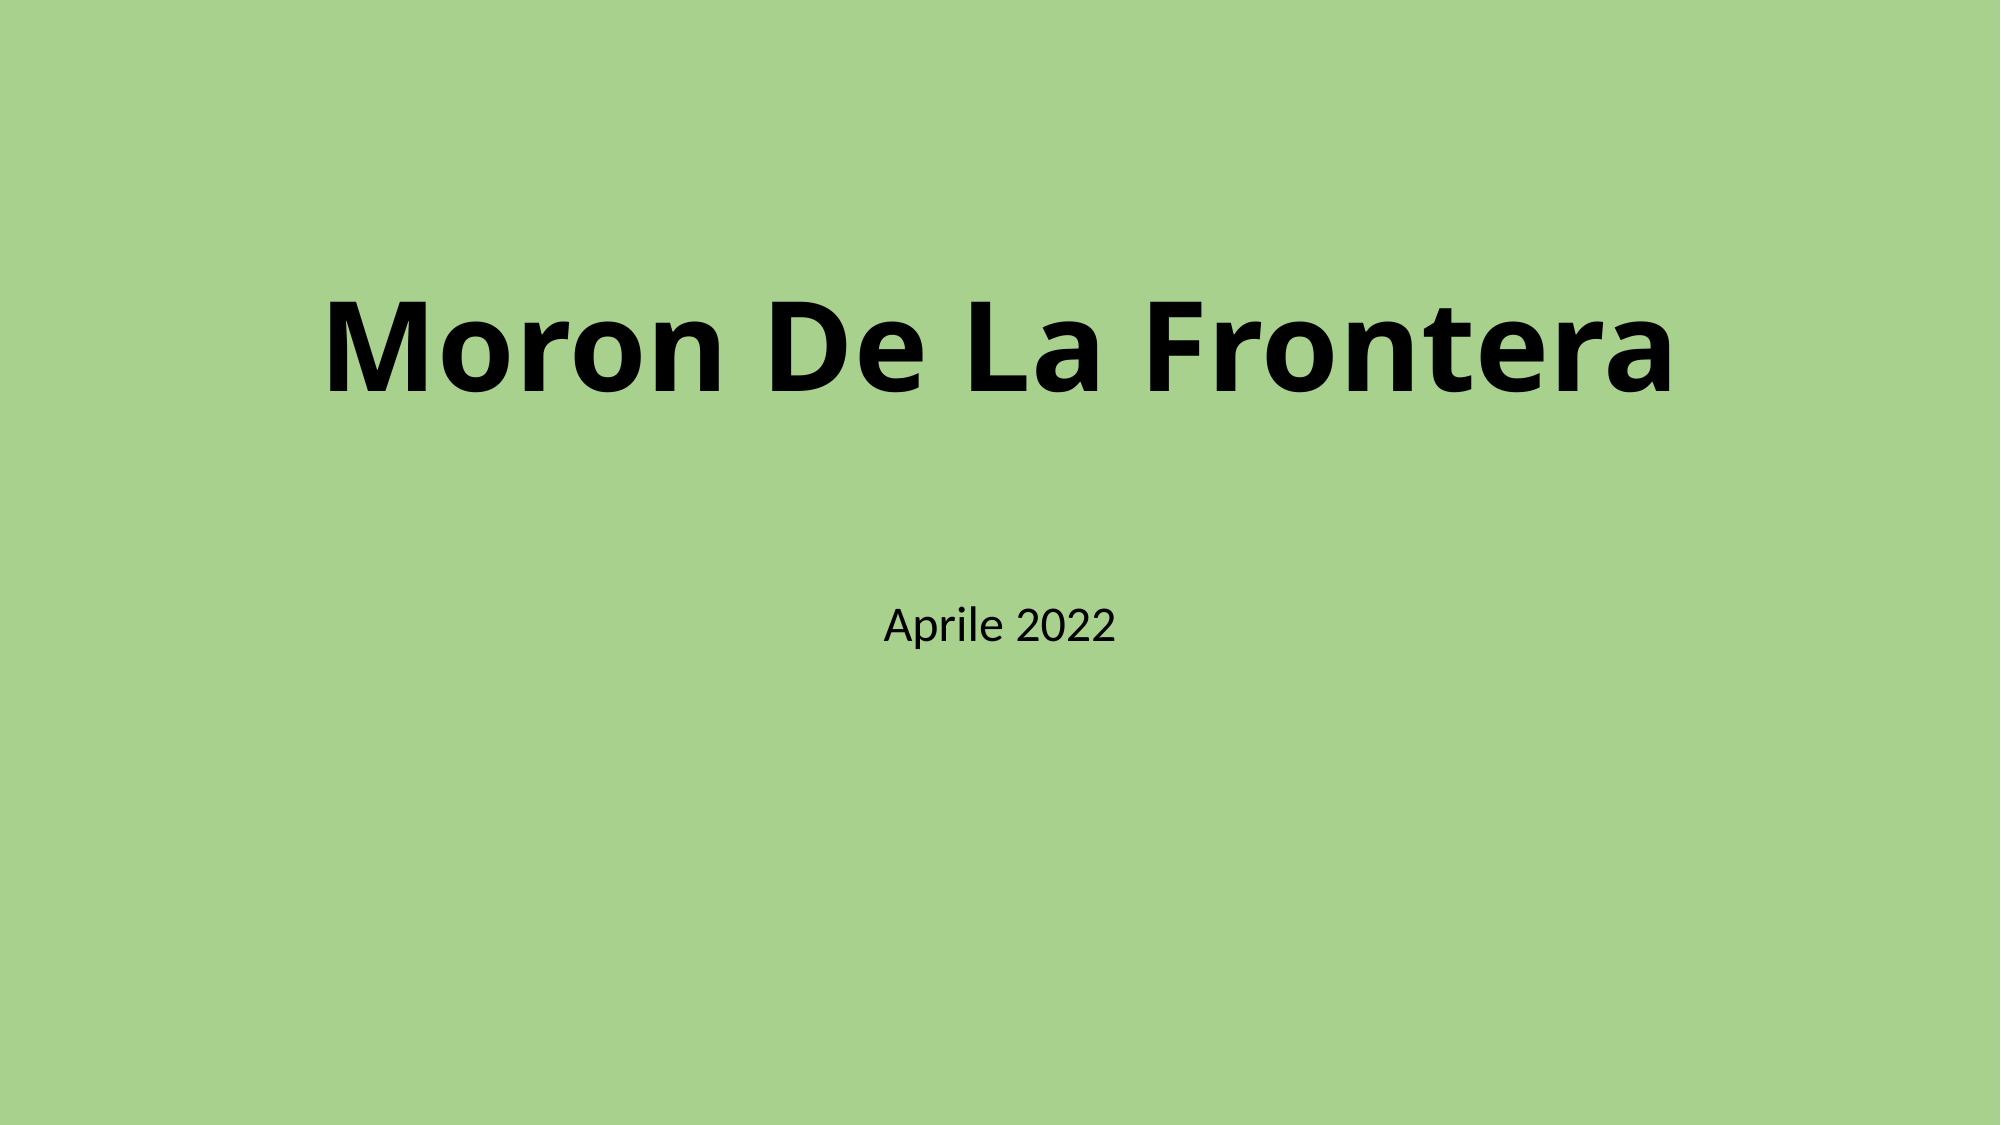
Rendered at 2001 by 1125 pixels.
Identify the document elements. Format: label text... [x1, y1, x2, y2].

subtitle Aprile 2022 [249, 590, 1750, 863]
title Moron De La Frontera [249, 184, 1750, 576]
